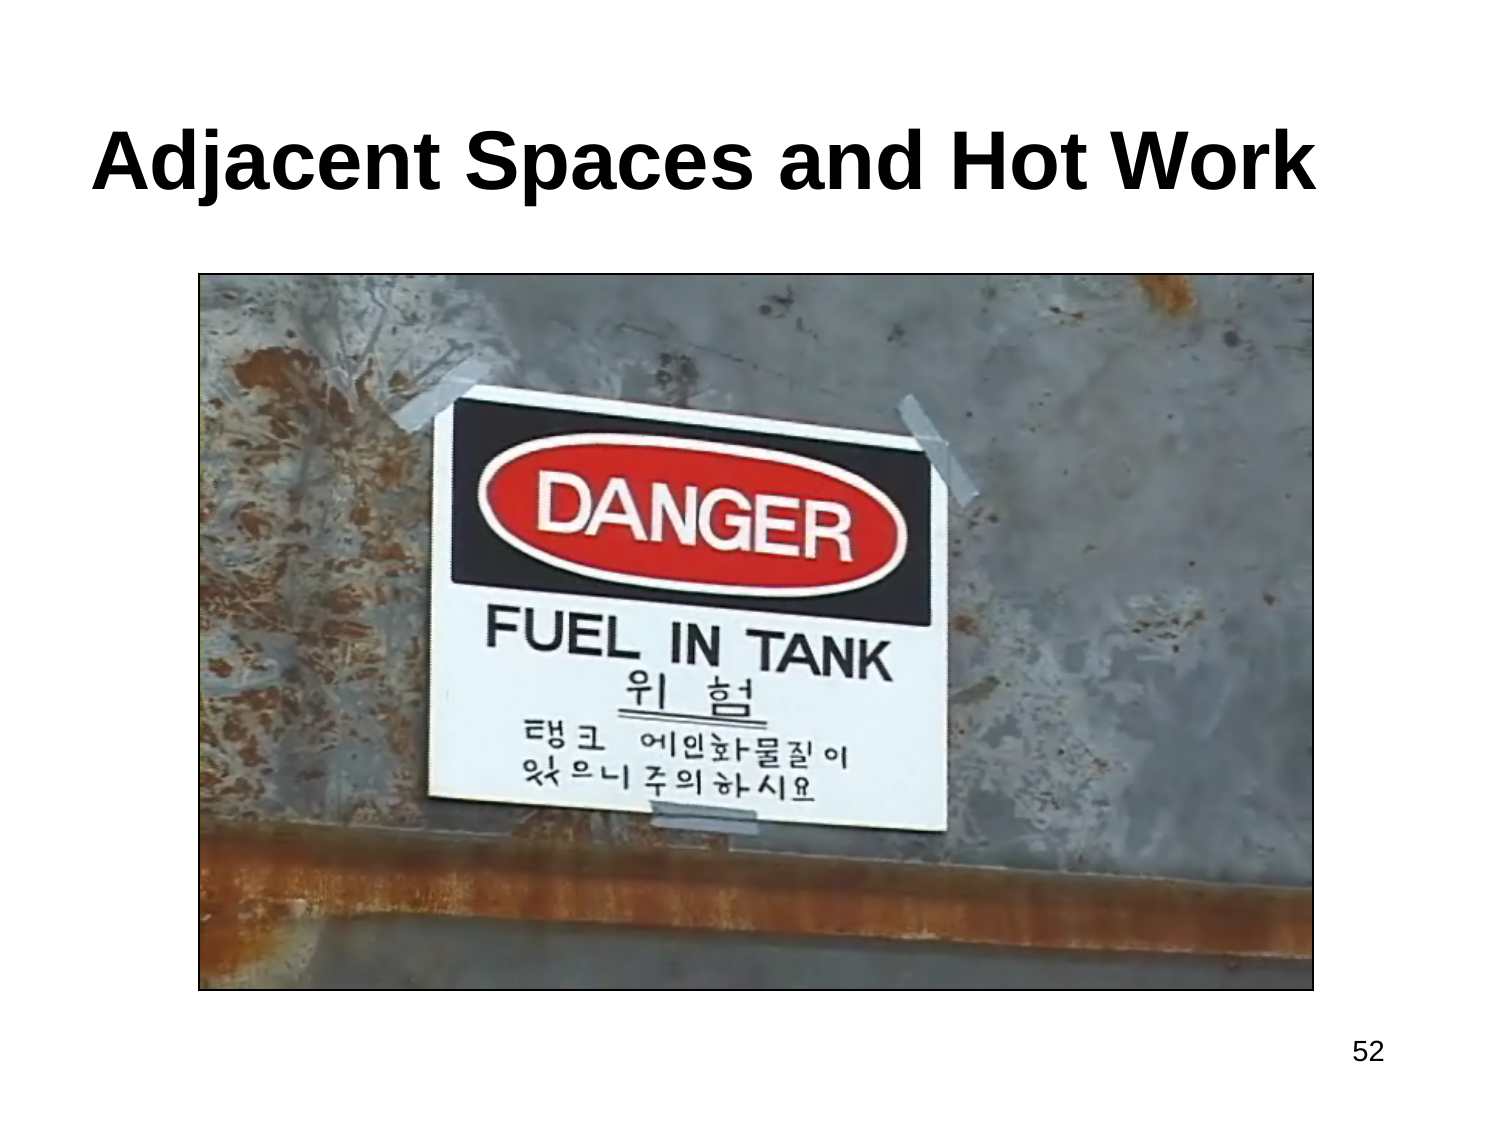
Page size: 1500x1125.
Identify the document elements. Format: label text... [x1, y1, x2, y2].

picture [199, 274, 1313, 990]
slide_number 52 [1074, 1024, 1401, 1103]
title Adjacent Spaces and Hot Work [75, 62, 1438, 250]
